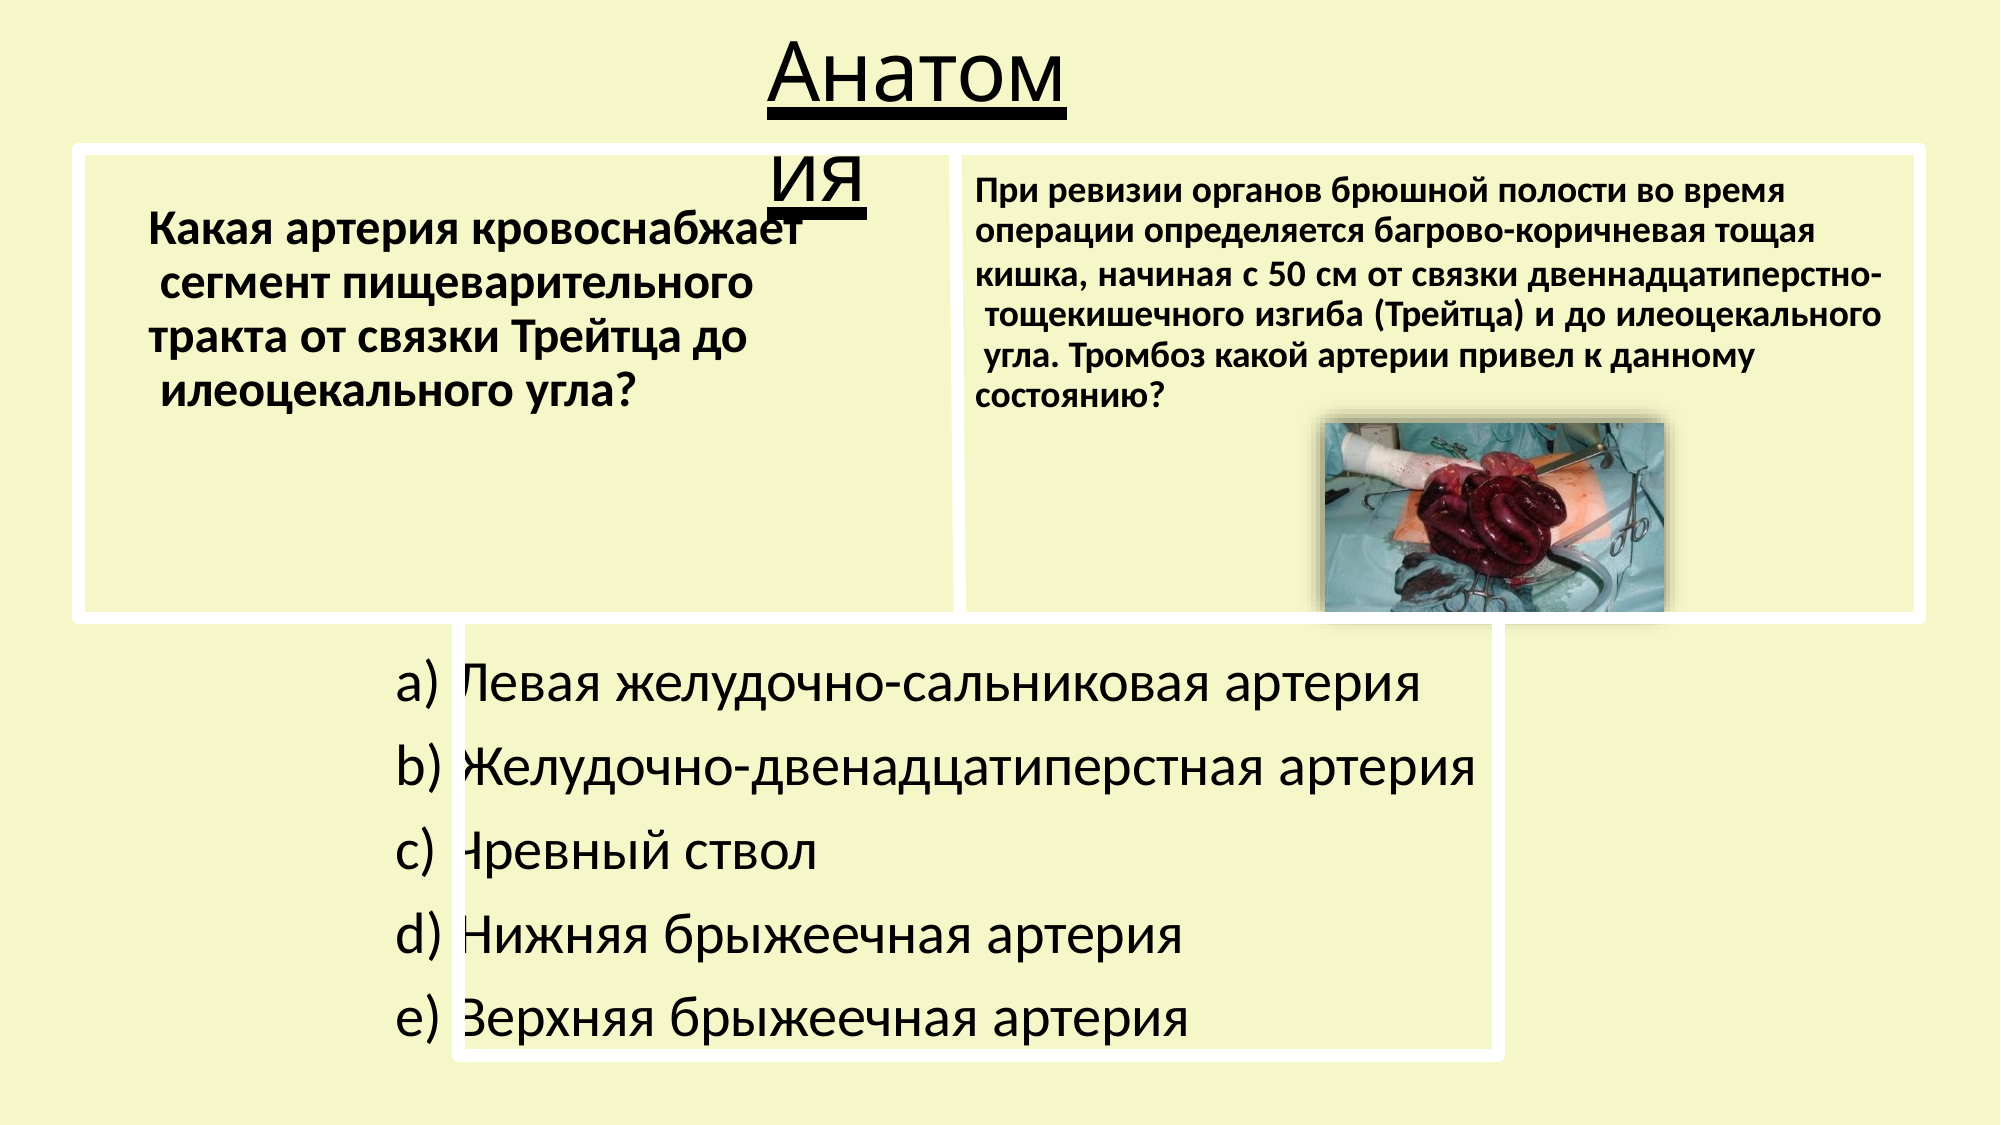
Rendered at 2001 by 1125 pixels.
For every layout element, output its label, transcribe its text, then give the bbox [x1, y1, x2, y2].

title Анатомия [765, 15, 1108, 141]
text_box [72, 142, 1927, 1063]
